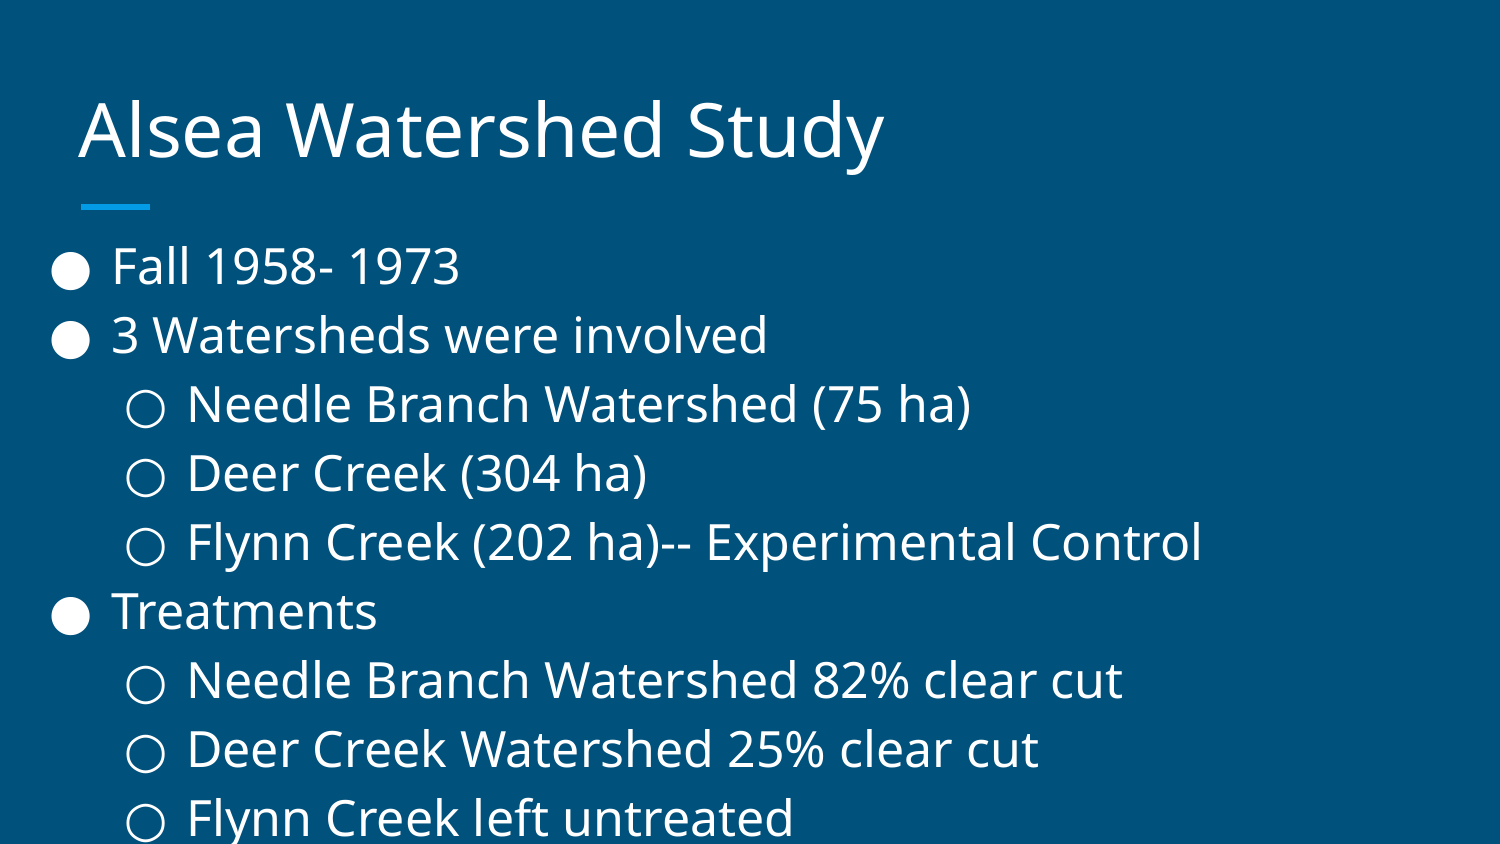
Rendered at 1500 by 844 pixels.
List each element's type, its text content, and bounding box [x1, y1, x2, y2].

list Fall 1958- 1973 3 Watersheds were involved Needle Branch Watershed (75 ha) Deer Creek (304 ha) Flynn Creek (202 ha)-- Experimental Control Treatments Needle Branch Watershed 82% clear cut Deer Creek Watershed 25% clear cut Flynn Creek left untreated [21, 210, 1479, 834]
picture [233, 834, 240, 844]
title Alsea Watershed Study [63, 75, 1437, 188]
